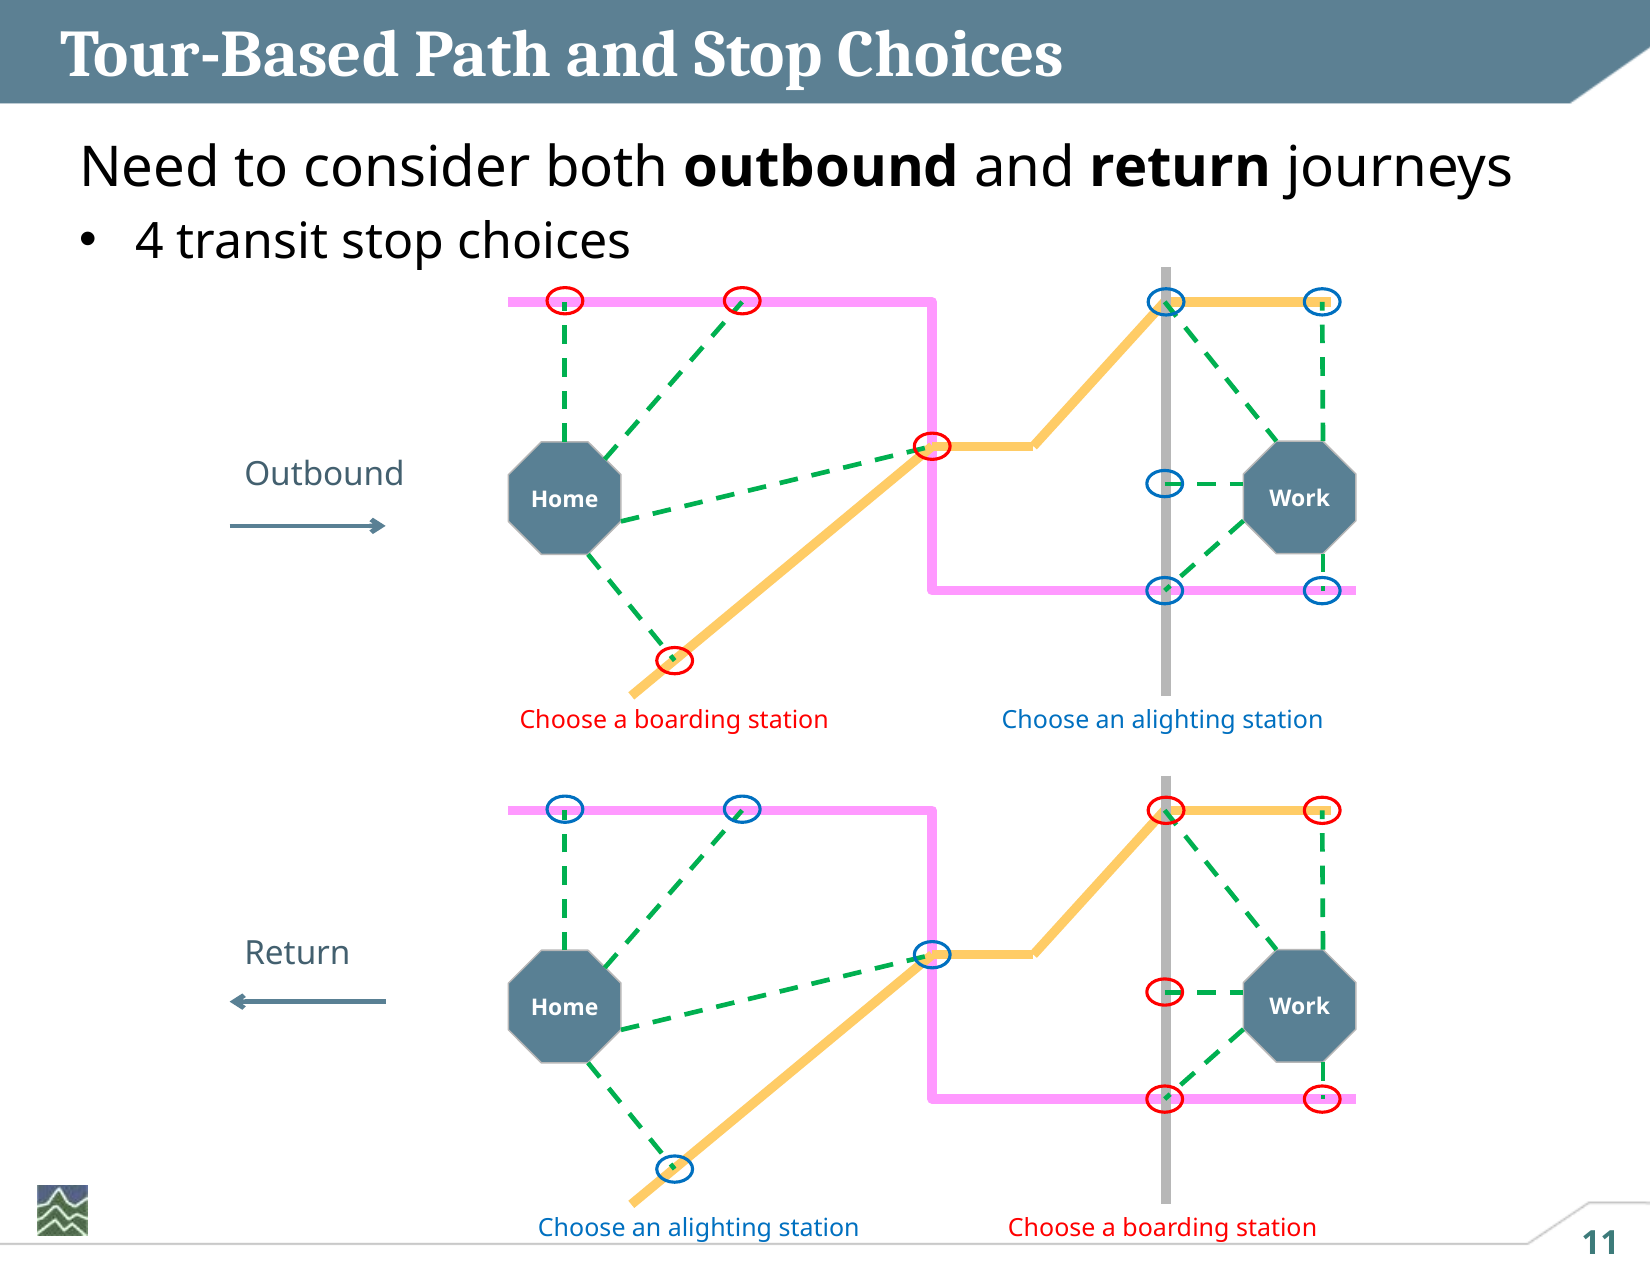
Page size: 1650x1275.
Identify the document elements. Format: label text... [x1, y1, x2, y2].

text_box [491, 775, 1357, 1250]
picture [0, 0, 1650, 1275]
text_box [491, 266, 1357, 742]
title Tour-Based Path and Stop Choices [60, 0, 1574, 100]
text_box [229, 444, 430, 1002]
list Need to consider both outbound and return journeys 4 transit stop choices [62, 121, 1563, 185]
